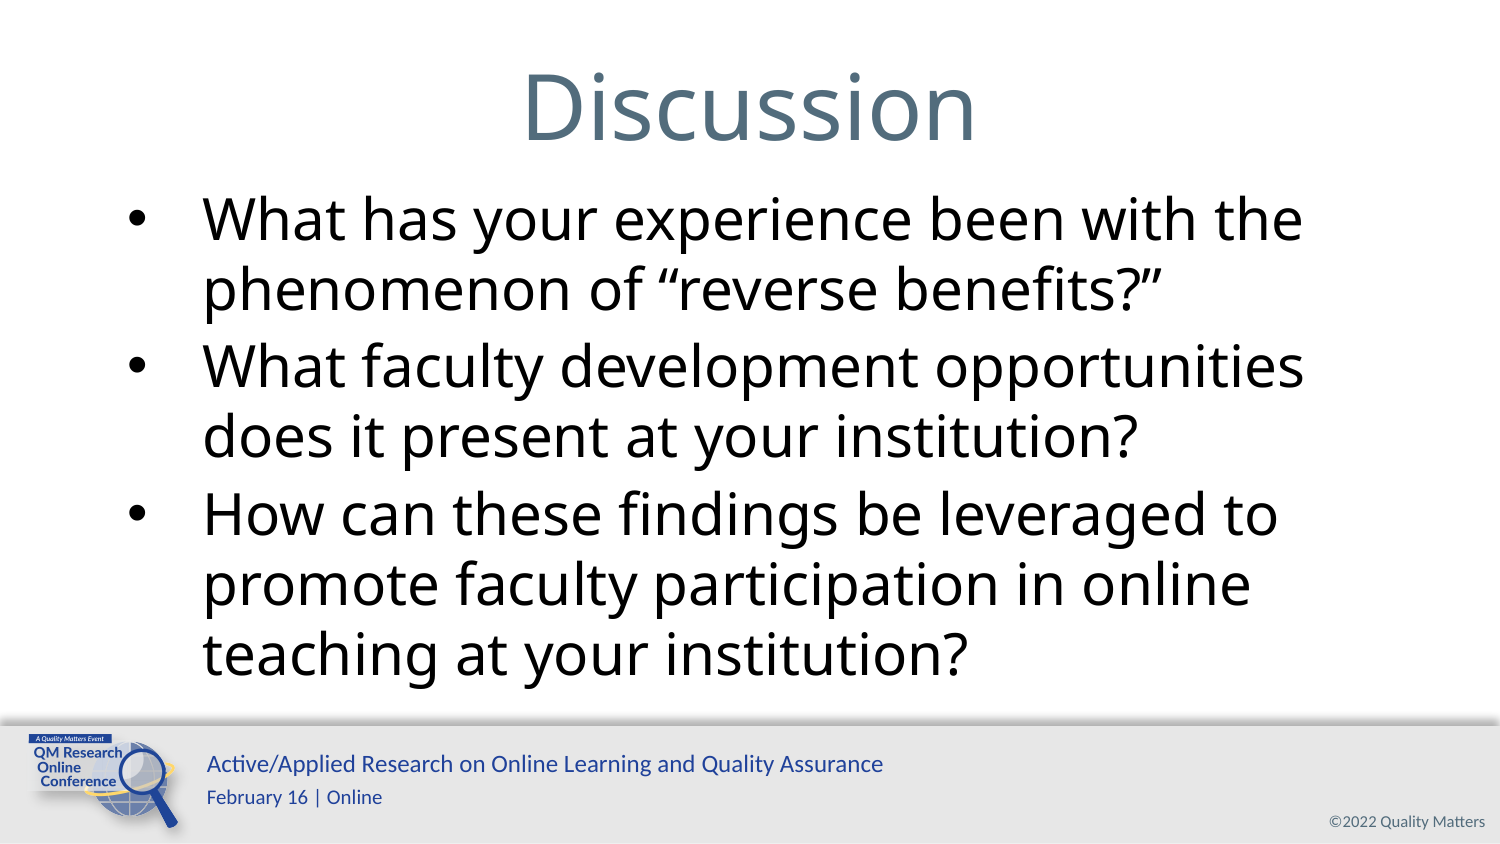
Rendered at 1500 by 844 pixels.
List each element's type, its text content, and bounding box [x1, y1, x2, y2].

list What has your experience been with the phenomenon of “reverse benefits?” What faculty development opportunities does it present at your institution? How can these findings be leveraged to promote faculty participation in online teaching at your institution? [75, 174, 1425, 703]
title Discussion [75, 33, 1425, 174]
picture [27, 734, 178, 828]
